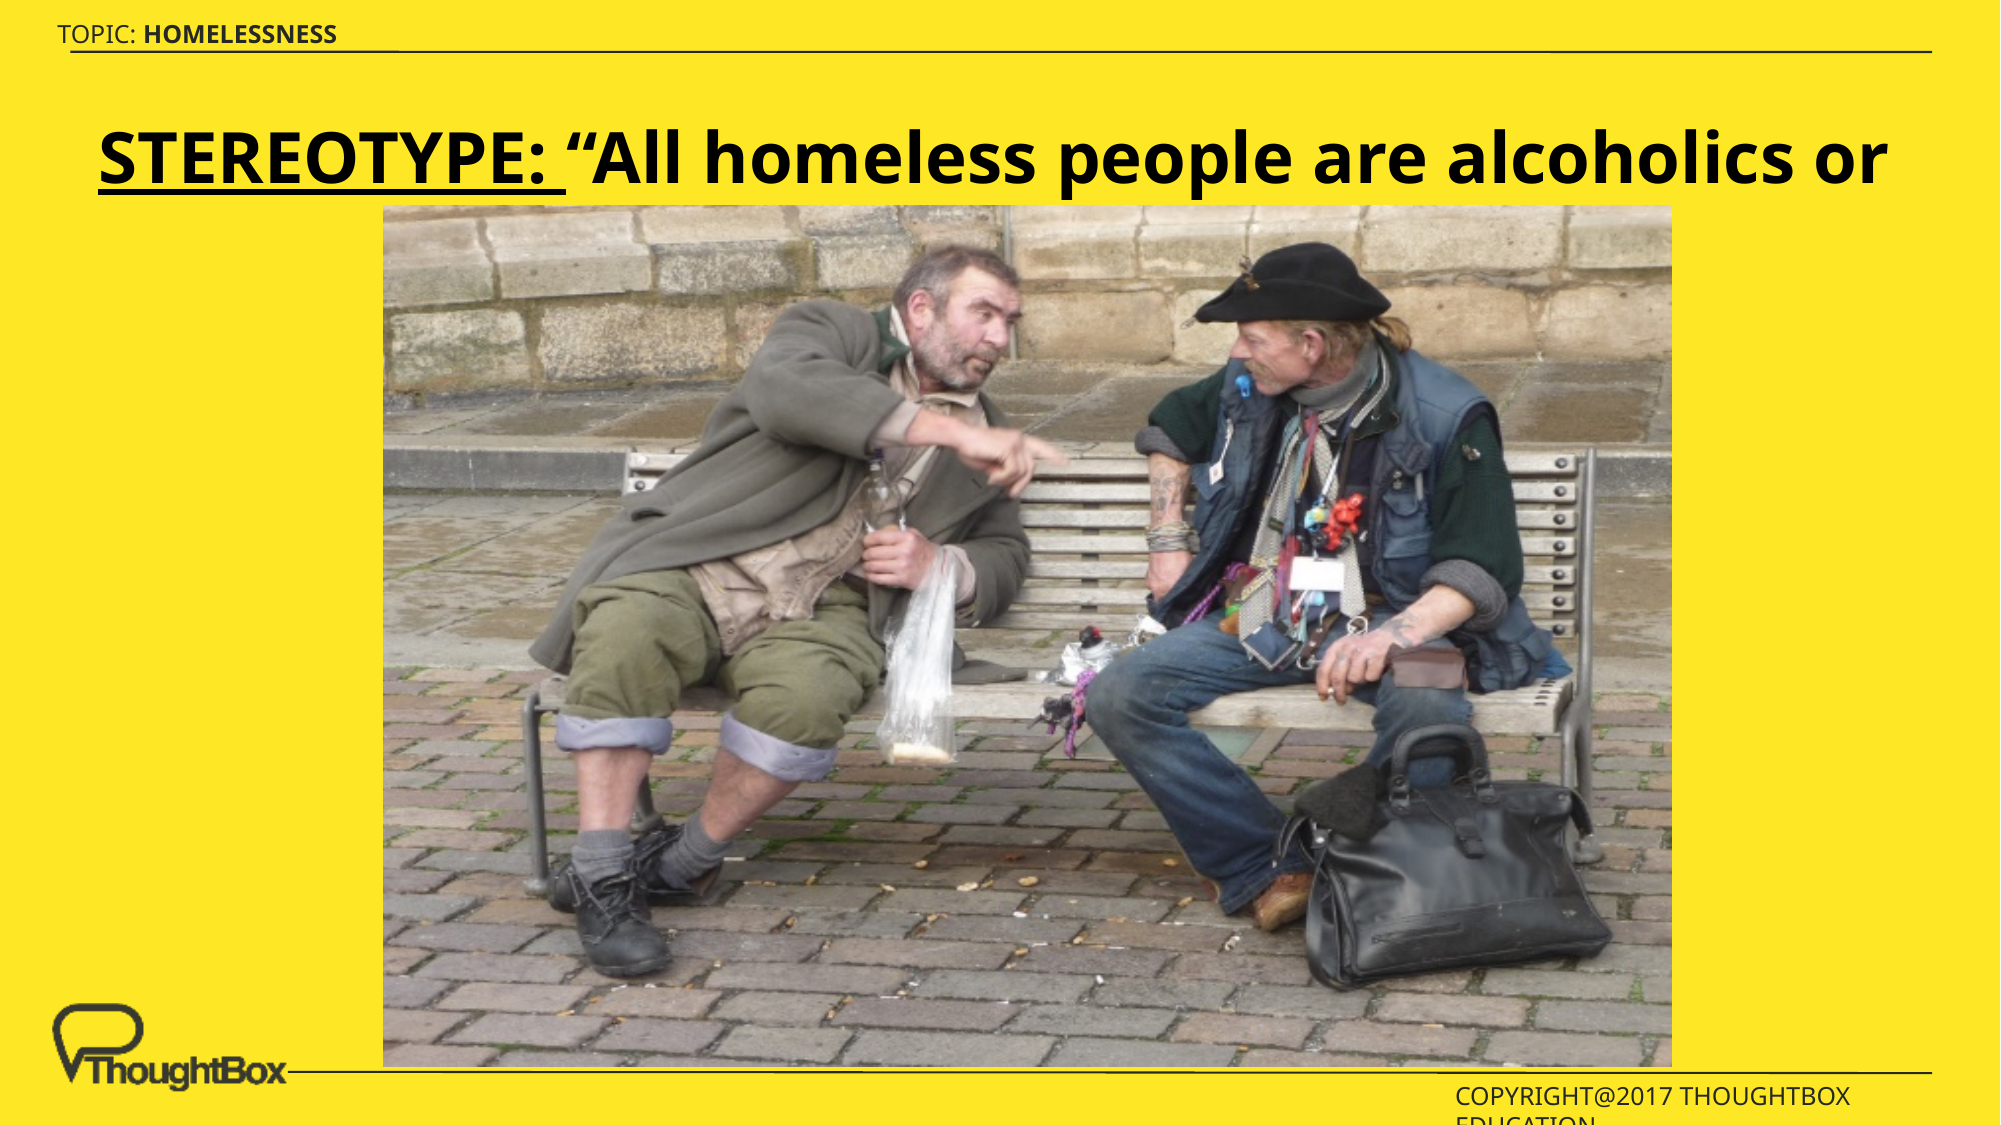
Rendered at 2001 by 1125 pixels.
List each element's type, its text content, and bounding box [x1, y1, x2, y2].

picture [51, 1002, 288, 1093]
picture [383, 205, 1672, 1067]
list STEREOTYPE: “All homeless people are alcoholics or addicts” [21, 92, 1967, 807]
